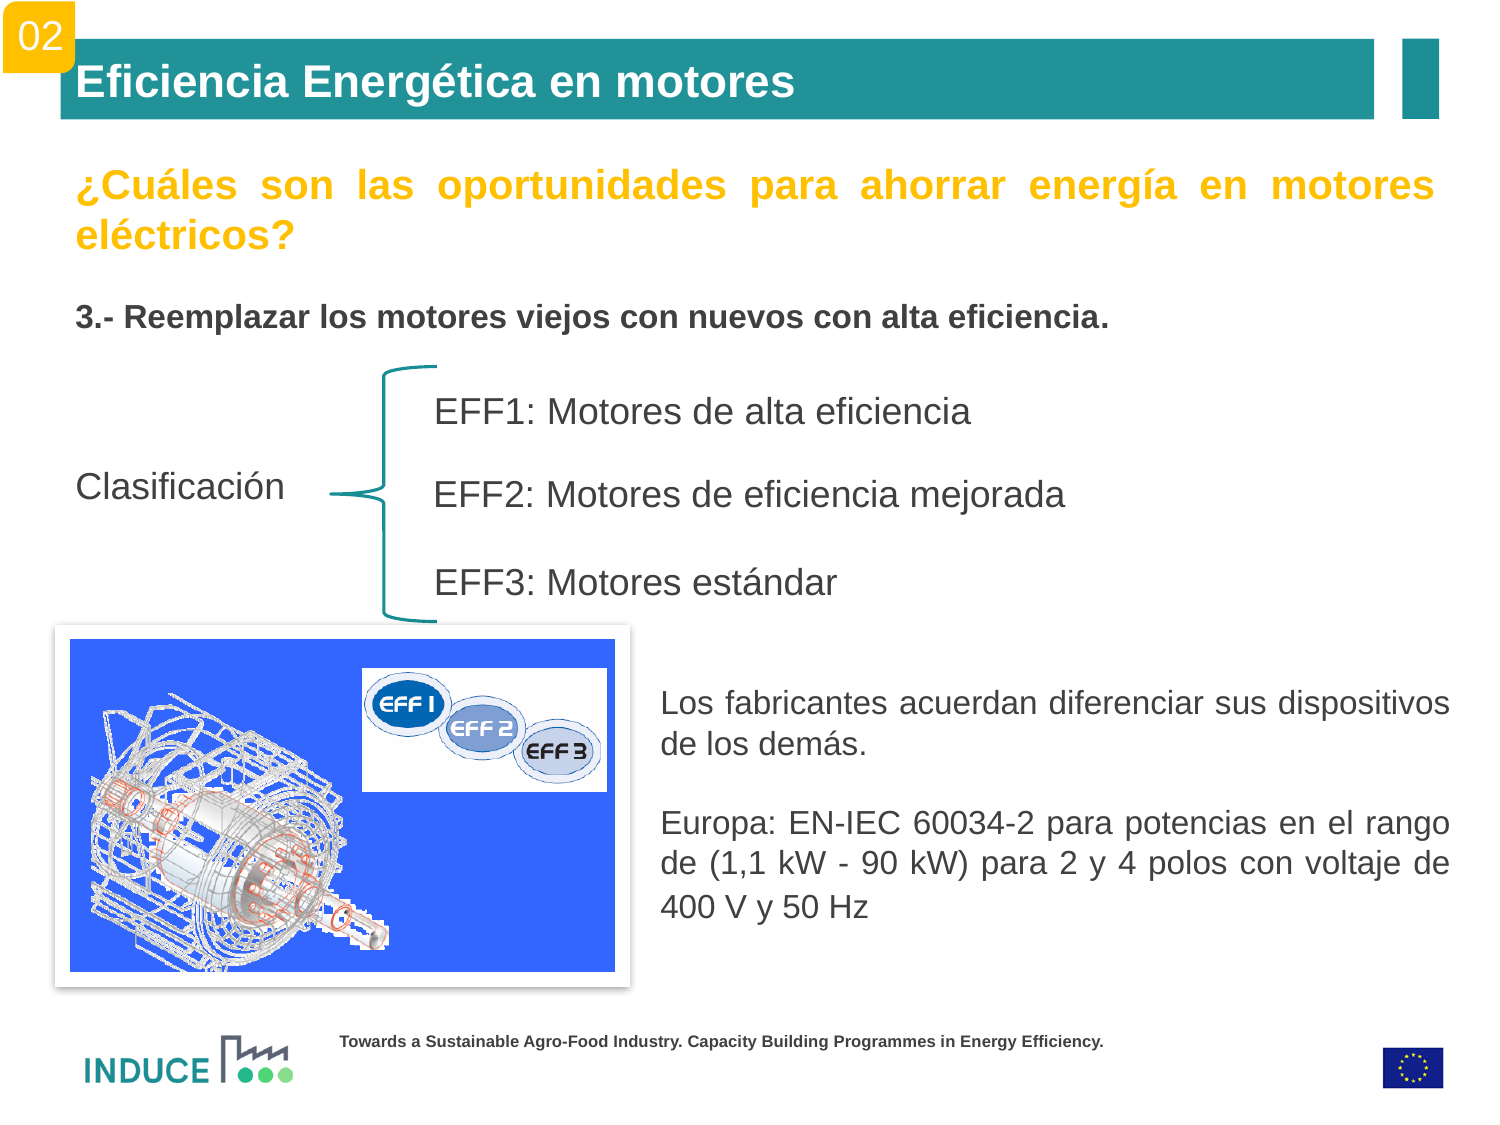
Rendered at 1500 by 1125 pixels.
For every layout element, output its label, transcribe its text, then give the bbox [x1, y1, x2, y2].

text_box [330, 366, 1412, 622]
picture [83, 1033, 295, 1085]
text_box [2, 1, 1440, 120]
picture [1373, 1038, 1450, 1094]
text_box Los fabricantes acuerdan diferenciar sus dispositivos de los demás. Europa: EN-IEC 60034-2 para potencias en el rango de (1,1 kW - 90 kW) para 2 y 4 polos con voltaje de 400 V y 50 Hz [645, 674, 1467, 934]
picture [69, 639, 616, 973]
text_box ¿Cuáles son las oportunidades para ahorrar energía en motores eléctricos? 3.- Reemplazar los motores viejos con nuevos con alta eficiencia. Clasificación [60, 150, 1451, 601]
